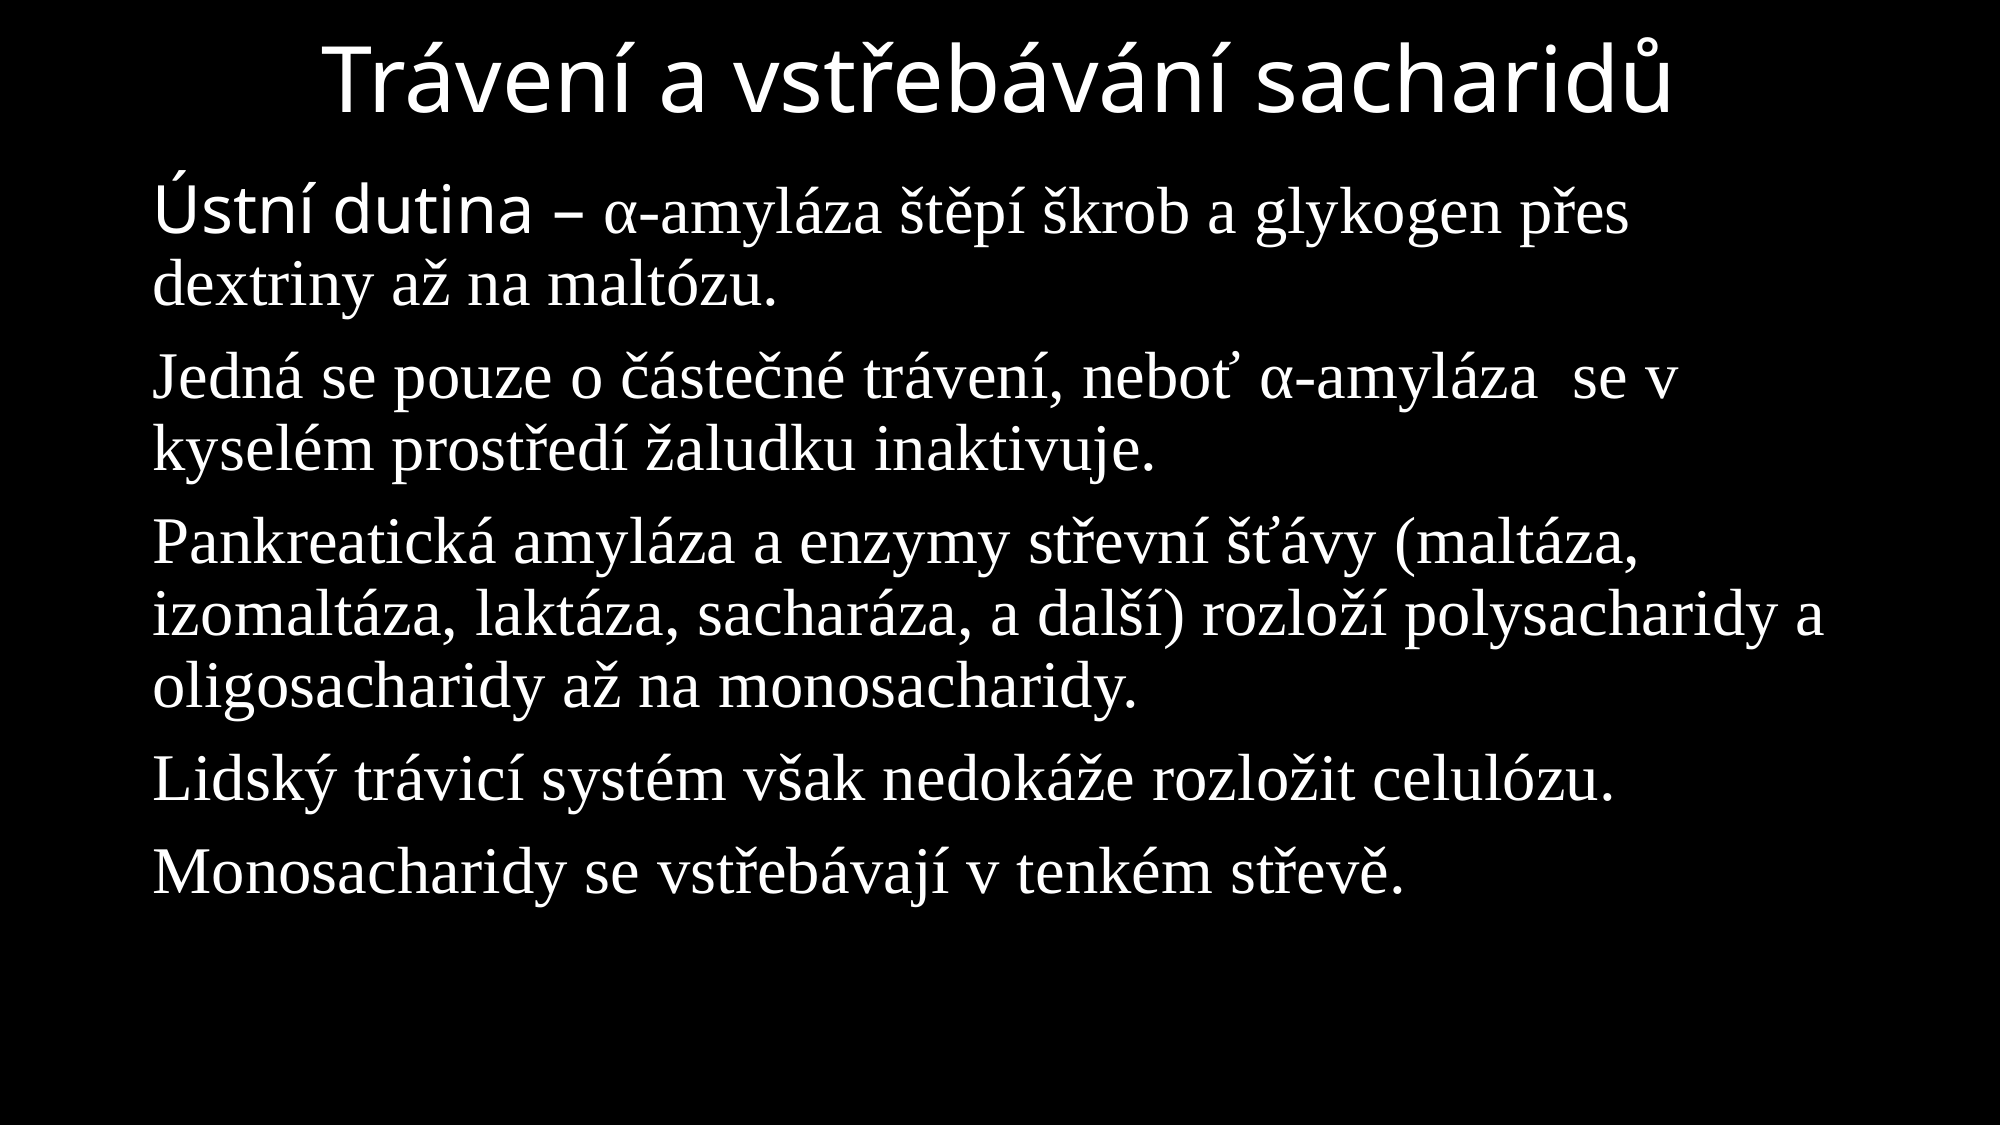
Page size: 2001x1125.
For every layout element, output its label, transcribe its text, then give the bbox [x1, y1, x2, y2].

title Trávení a vstřebávání sacharidů [137, 24, 1863, 140]
list Ústní dutina – α-amyláza štěpí škrob a glykogen přes dextriny až na maltózu. Jedná se pouze o částečné trávení, neboť α-amyláza se v kyselém prostředí žaludku inaktivuje. Pankreatická amyláza a enzymy střevní šťávy (maltáza, izomaltáza, laktáza, sacharáza, a další) rozloží polysacharidy a oligosacharidy až na monosacharidy. Lidský trávicí systém však nedokáže rozložit celulózu. Monosacharidy se vstřebávají v tenkém střevě. [137, 168, 1863, 1067]
